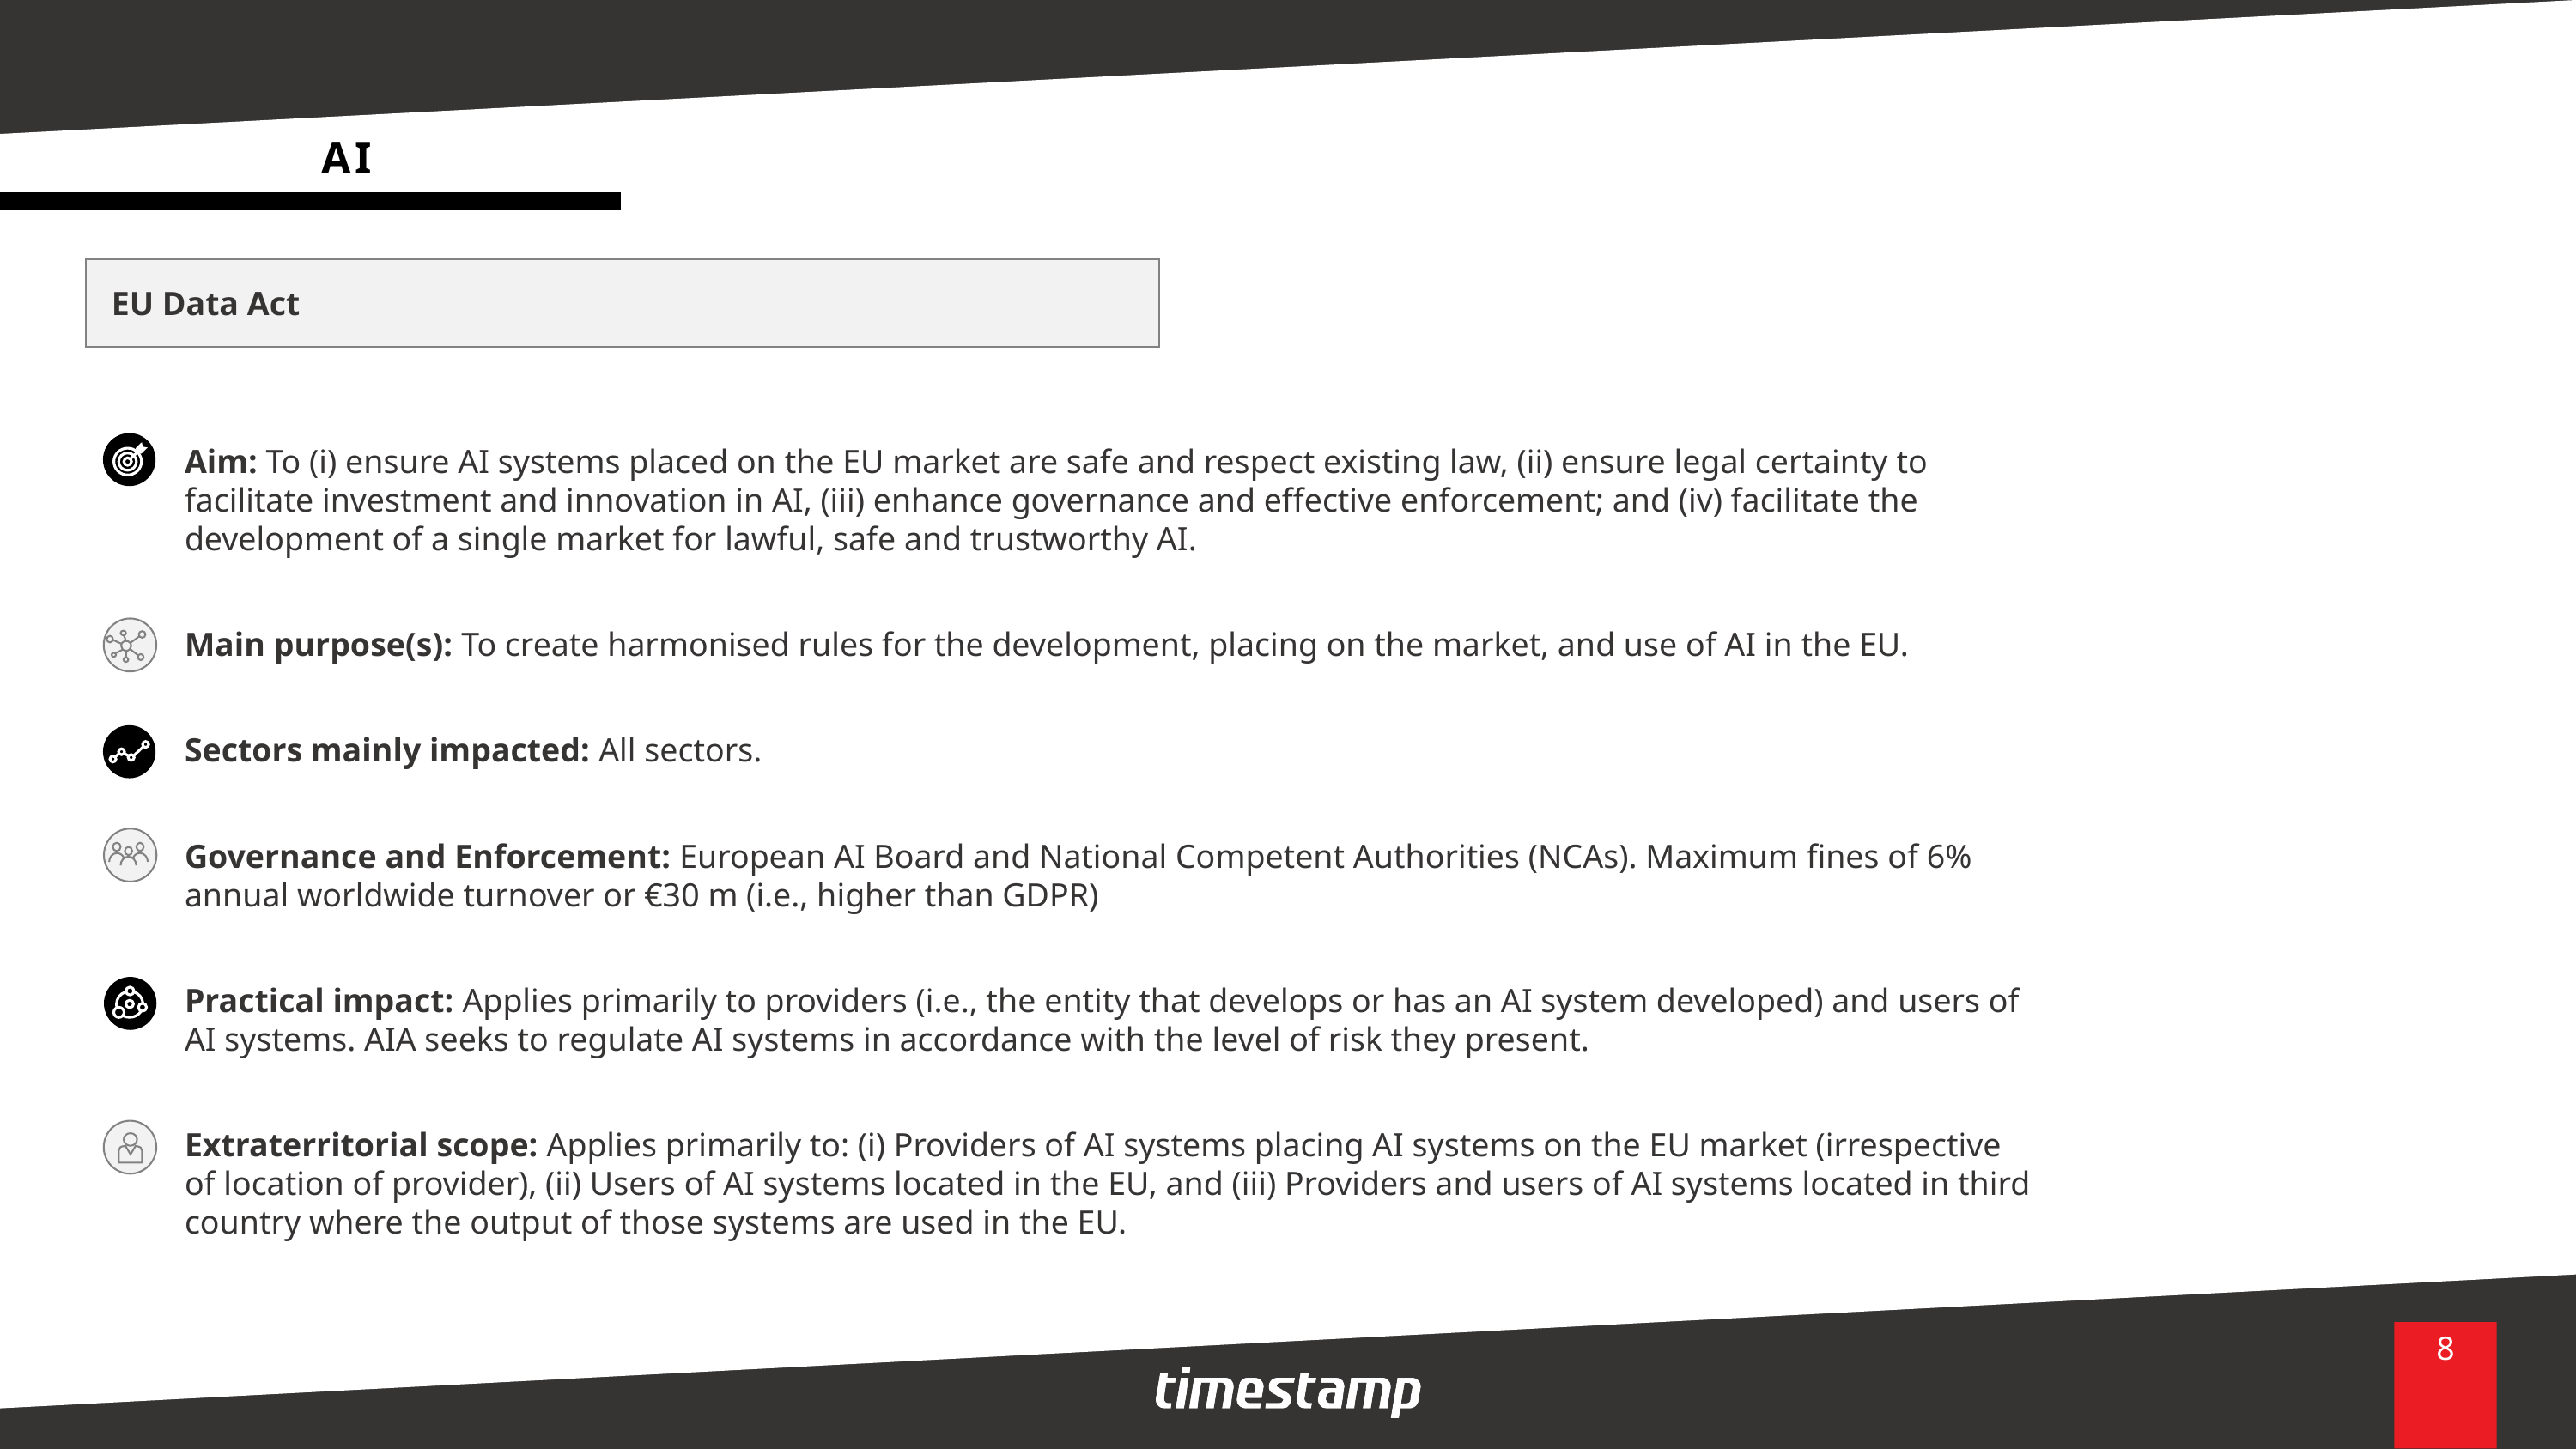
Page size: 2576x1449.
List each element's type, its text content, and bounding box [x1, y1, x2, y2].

text_box Aim: To (i) ensure AI systems placed on the EU market are safe and respect existing law, (ii) ensure legal certainty to facilitate investment and innovation in AI, (iii) enhance governance and effective enforcement; and (iv) facilitate the development of a single market for lawful, safe and trustworthy AI. Main purpose(s): To create harmonised rules for the development, placing on the market, and use of AI in the EU. Sectors mainly impacted: All sectors. Governance and Enforcement: European AI Board and National Competent Authorities (NCAs). Maximum fines of 6% annual worldwide turnover or €30 m (i.e., higher than GDPR) Practical impact: Applies primarily to providers (i.e., the entity that develops or has an AI system developed) and users of AI systems. AIA seeks to regulate AI systems in accordance with the level of risk they present. Extraterritorial scope: Applies primarily to: (i) Providers of AI systems placing AI systems on the EU market (irrespective of location of provider), (ii) Users of AI systems located in the EU, and (iii) Providers and users of AI systems located in third country where the output of those systems are used in the EU. [171, 434, 2050, 1255]
list AI [308, 120, 1637, 193]
text_box EU Data Act [85, 258, 1160, 348]
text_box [103, 1120, 157, 1174]
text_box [102, 433, 156, 487]
picture [1154, 1367, 1422, 1418]
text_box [102, 724, 156, 779]
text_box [103, 828, 157, 882]
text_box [103, 977, 157, 1030]
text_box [103, 618, 157, 672]
